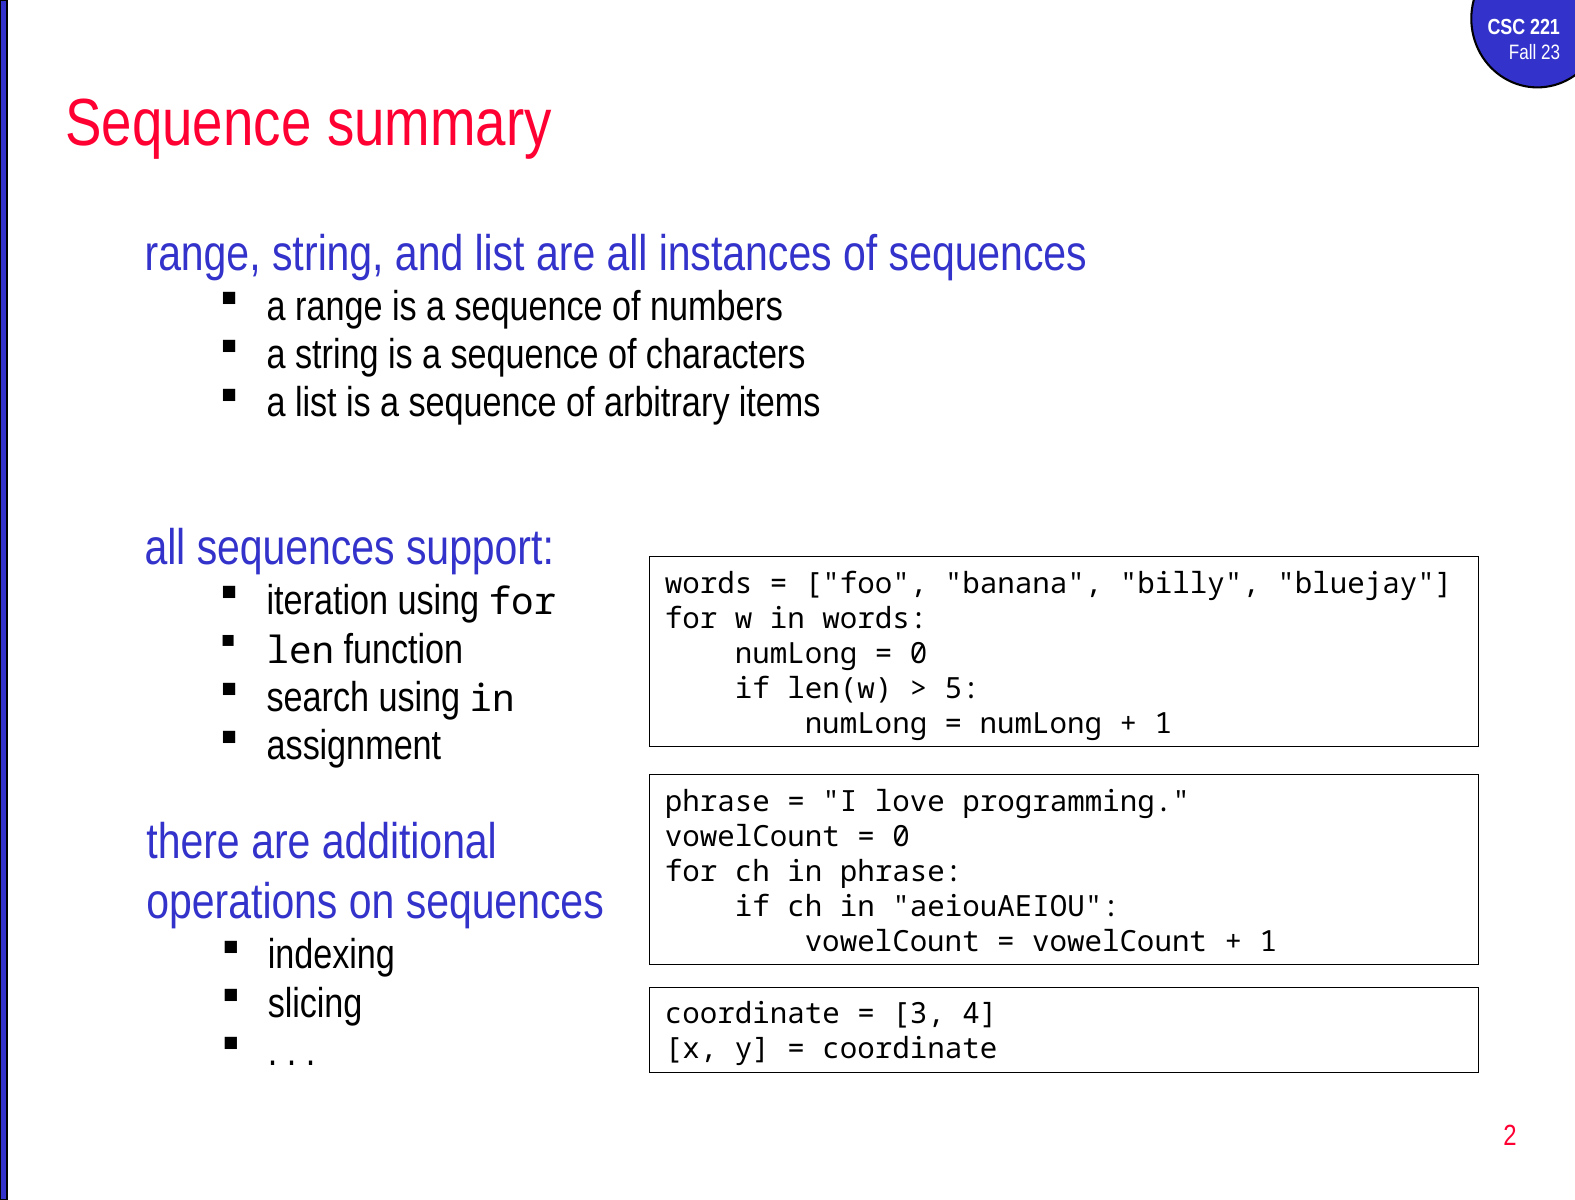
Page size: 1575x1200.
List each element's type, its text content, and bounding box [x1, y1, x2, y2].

text_box words = ["foo", "banana", "billy", "bluejay"] for w in words: numLong = 0 if len(w) > 5: numLong = numLong + 1 [649, 556, 1479, 747]
text_box coordinate = [3, 4] [x, y] = coordinate [649, 987, 1479, 1073]
text_box phrase = "I love programming." vowelCount = 0 for ch in phrase: if ch in "aeiouAEIOU": vowelCount = vowelCount + 1 [649, 774, 1479, 965]
title Sequence summary [50, 62, 1538, 175]
text_box there are additional operations on sequences indexing slicing . . . [129, 801, 625, 1113]
list range, string, and list are all instances of sequences a range is a sequence of numbers a string is a sequence of characters a list is a sequence of arbitrary items all sequences support: iteration using for len function search using in assignment [129, 212, 1558, 775]
slide_number 2 [1203, 1092, 1532, 1174]
